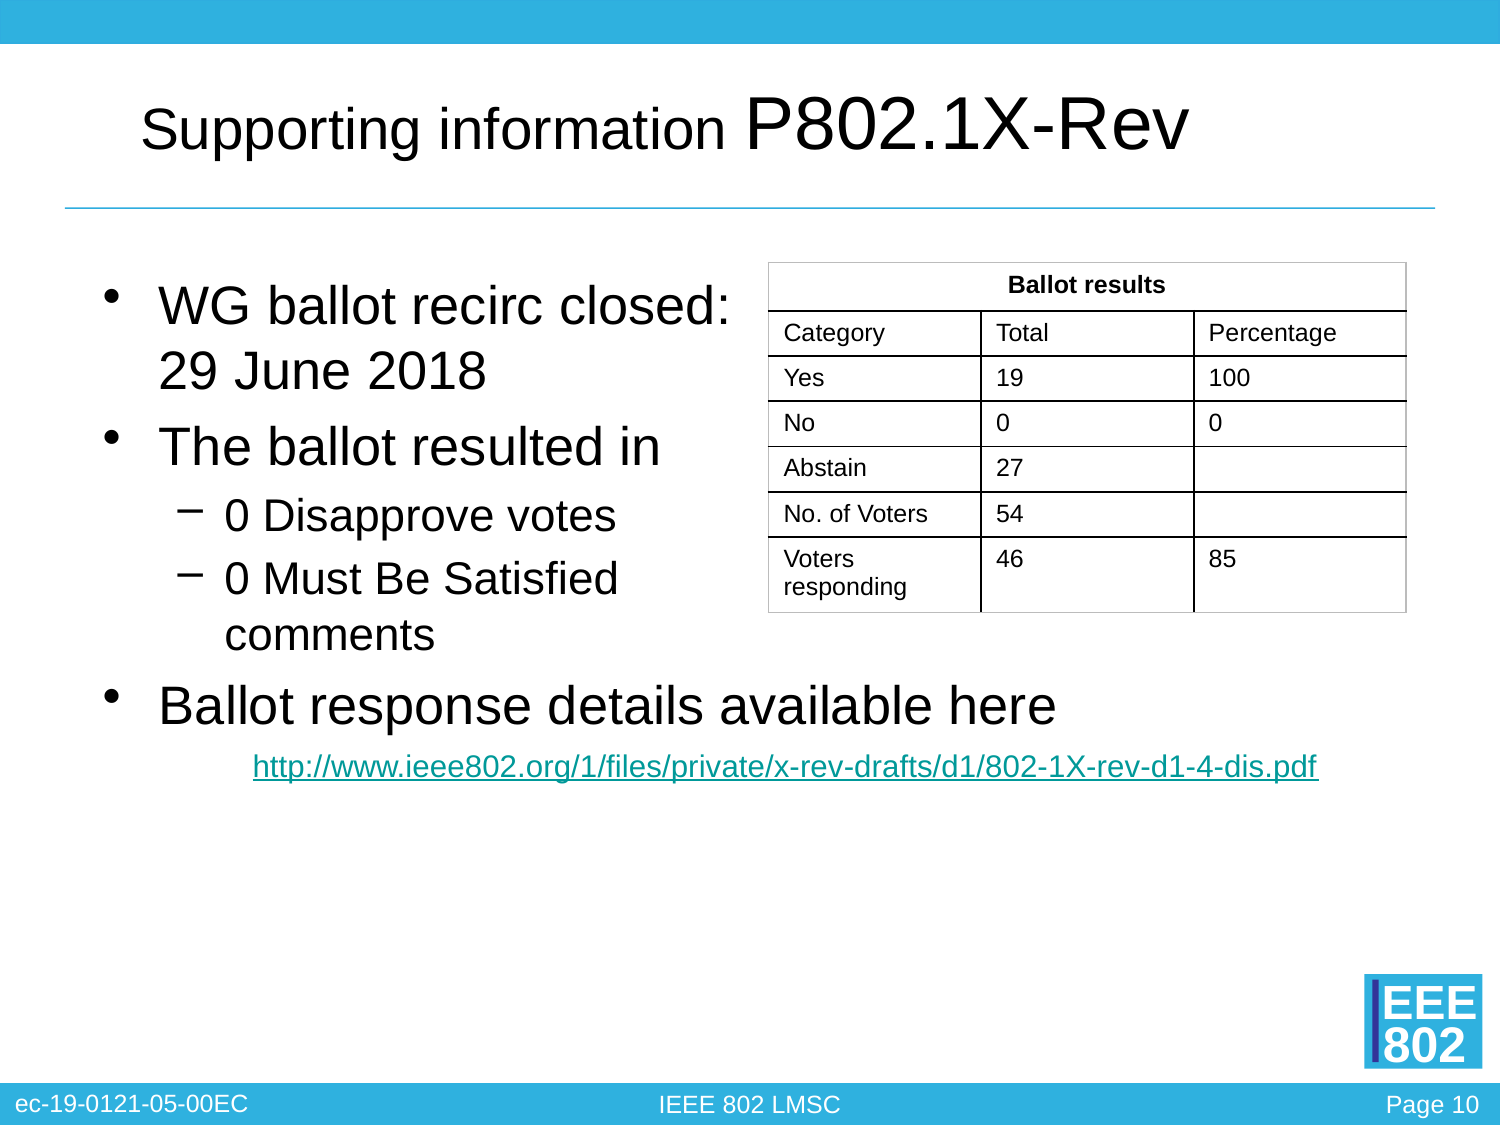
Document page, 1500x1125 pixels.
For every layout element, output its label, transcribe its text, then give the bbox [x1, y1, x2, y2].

table_cell 27 [982, 447, 1193, 491]
table_cell [1195, 493, 1405, 536]
table_header Ballot results [769, 263, 1405, 310]
table_cell 19 [982, 357, 1193, 400]
table_cell Voters responding [769, 538, 980, 612]
table_cell Abstain [769, 447, 980, 491]
table_cell Percentage [1195, 312, 1405, 355]
table_cell 0 [982, 402, 1193, 446]
table_cell No. of Voters [769, 493, 980, 536]
table_cell 100 [1195, 357, 1405, 400]
table_cell 54 [982, 493, 1193, 536]
table_cell Category [769, 312, 980, 355]
table_cell 0 [1195, 402, 1405, 446]
table_cell 46 [982, 538, 1193, 612]
list WG ballot recirc closed: 29 June 2018 The ballot resulted in 0 Disapprove votes 0 Must Be Satisfied comments Ballot response details available here http://www.ieee802.org/1/files/private/x-rev-drafts/d1/802-1X-rev-d1-4-dis.pdf [87, 262, 1401, 932]
table_cell Total [982, 312, 1193, 355]
title Supporting information P802.1X-Rev [125, 45, 1401, 196]
table_cell No [769, 402, 980, 446]
table_cell Yes [769, 357, 980, 400]
table_cell [1195, 447, 1405, 491]
table_cell 85 [1195, 538, 1405, 612]
